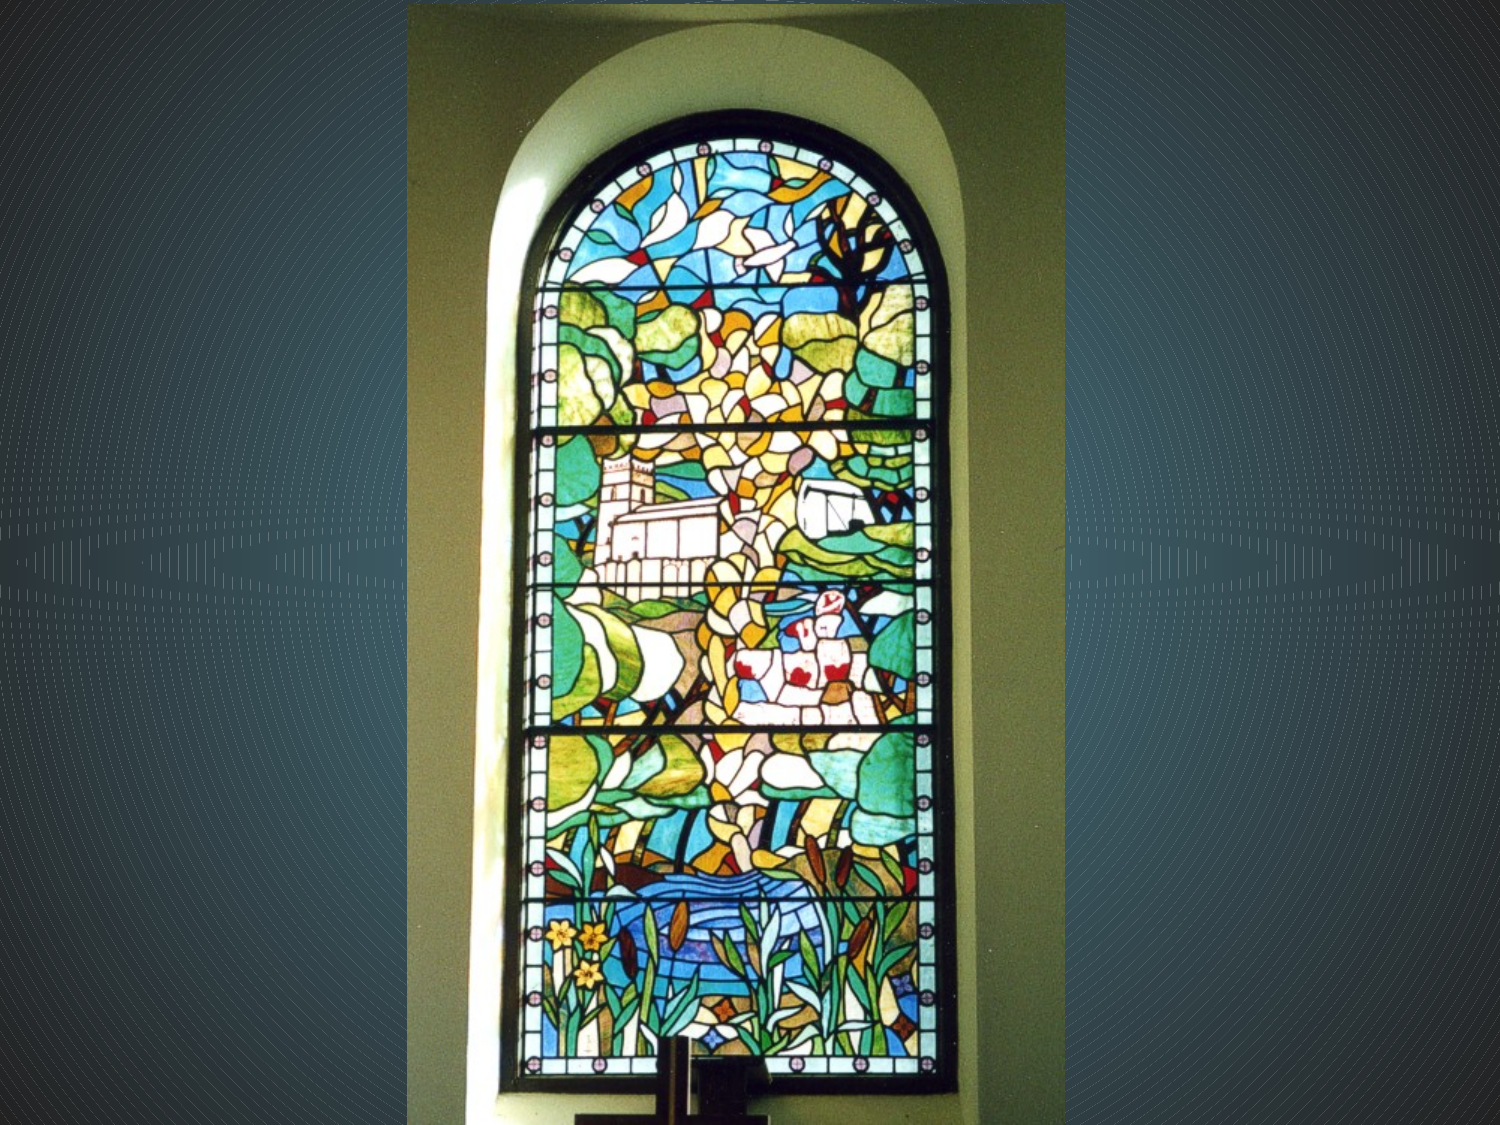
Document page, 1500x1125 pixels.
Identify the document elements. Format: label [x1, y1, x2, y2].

picture [407, 4, 1065, 1125]
